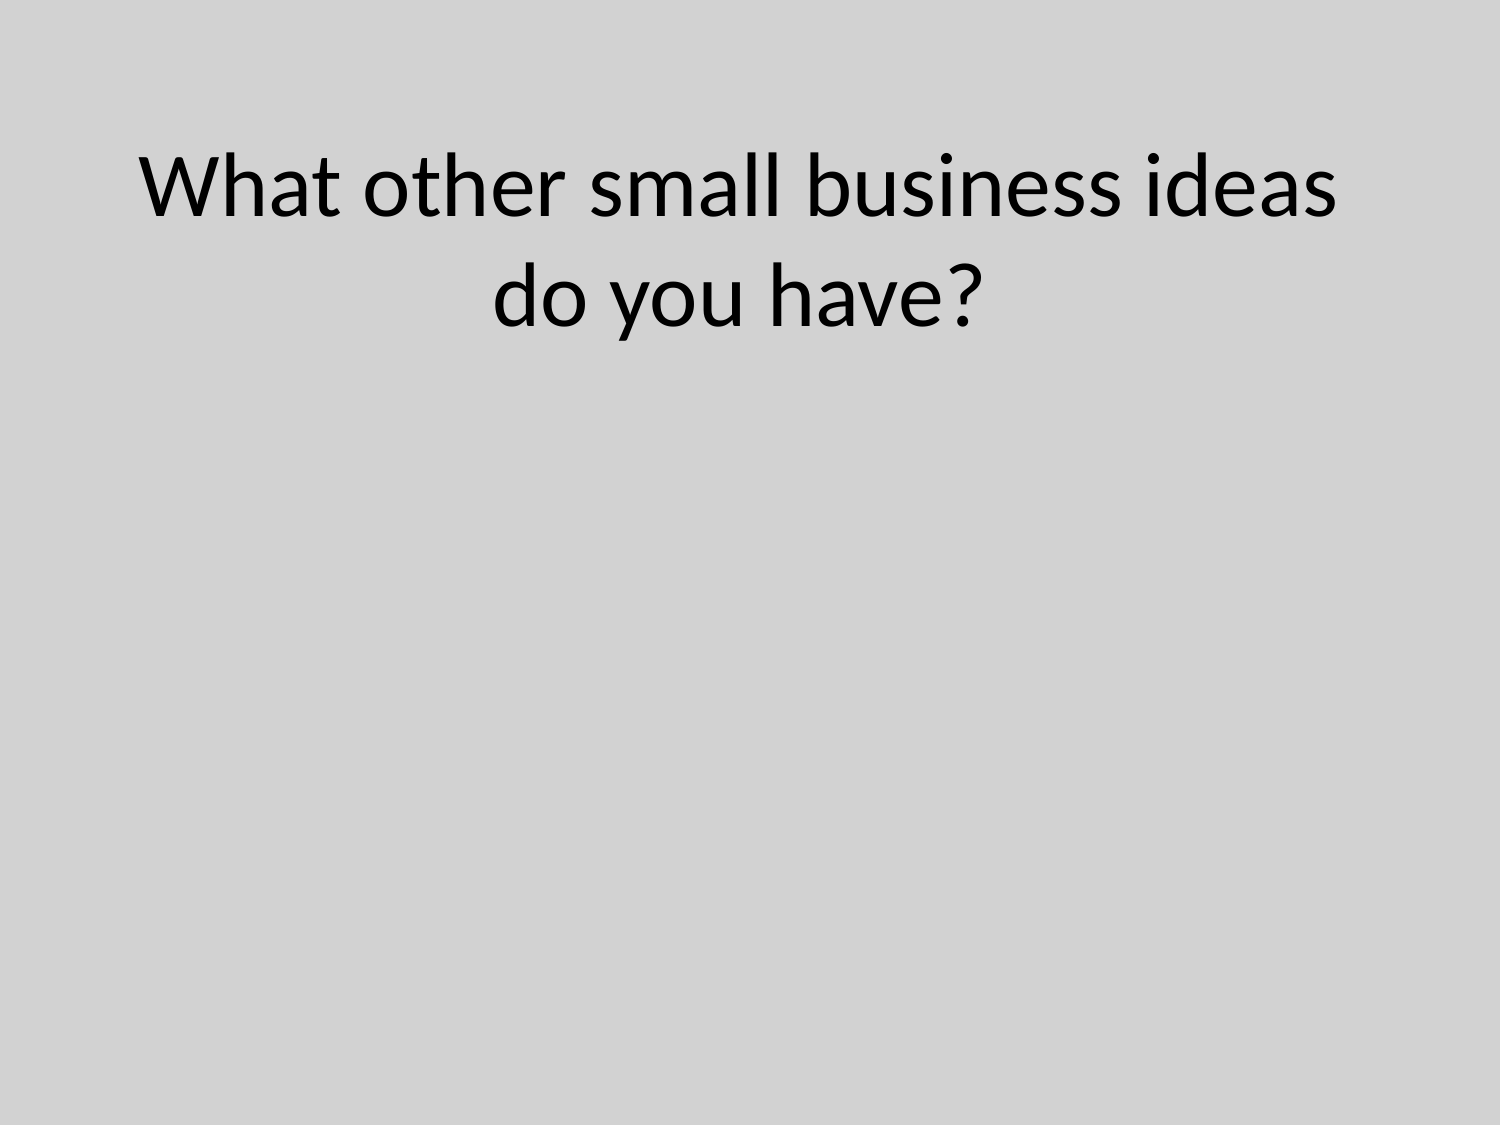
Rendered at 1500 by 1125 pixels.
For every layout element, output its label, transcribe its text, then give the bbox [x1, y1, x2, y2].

title What other small business ideas do you have? [75, 45, 1425, 425]
